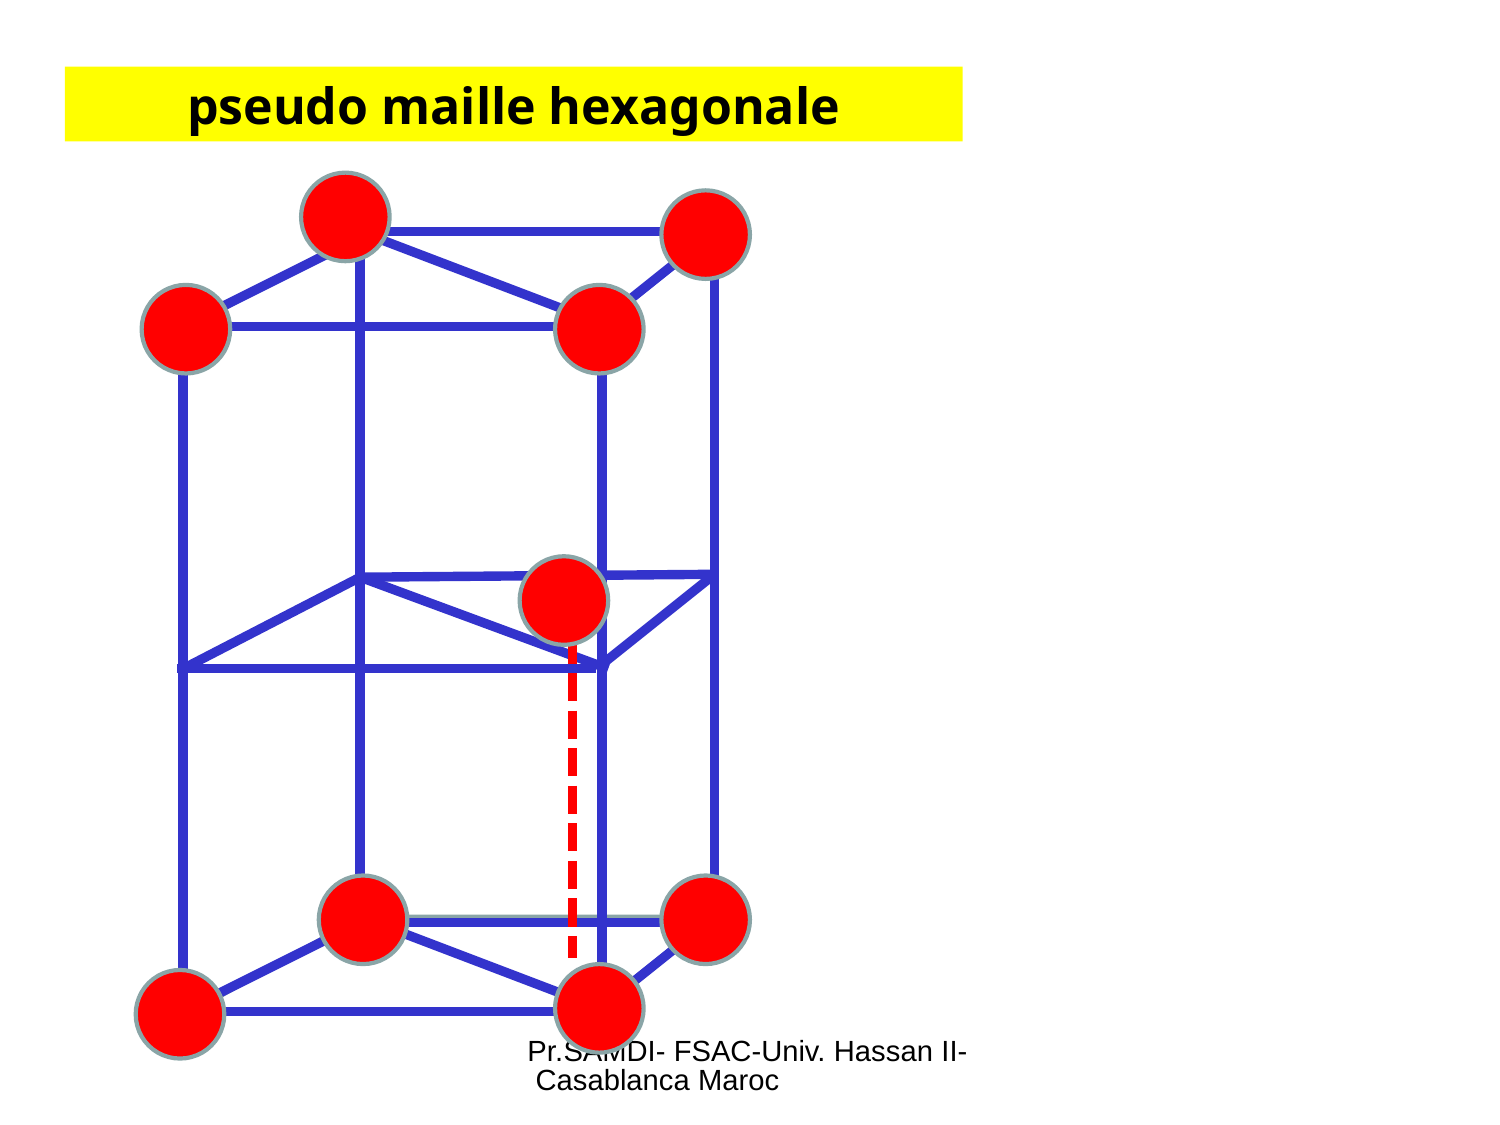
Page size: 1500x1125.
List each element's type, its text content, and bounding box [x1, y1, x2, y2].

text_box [0, 172, 751, 1059]
footer Pr.SAMDI- FSAC-Univ. Hassan II- Casablanca Maroc [512, 1024, 988, 1103]
text_box pseudo maille hexagonale [64, 66, 963, 142]
